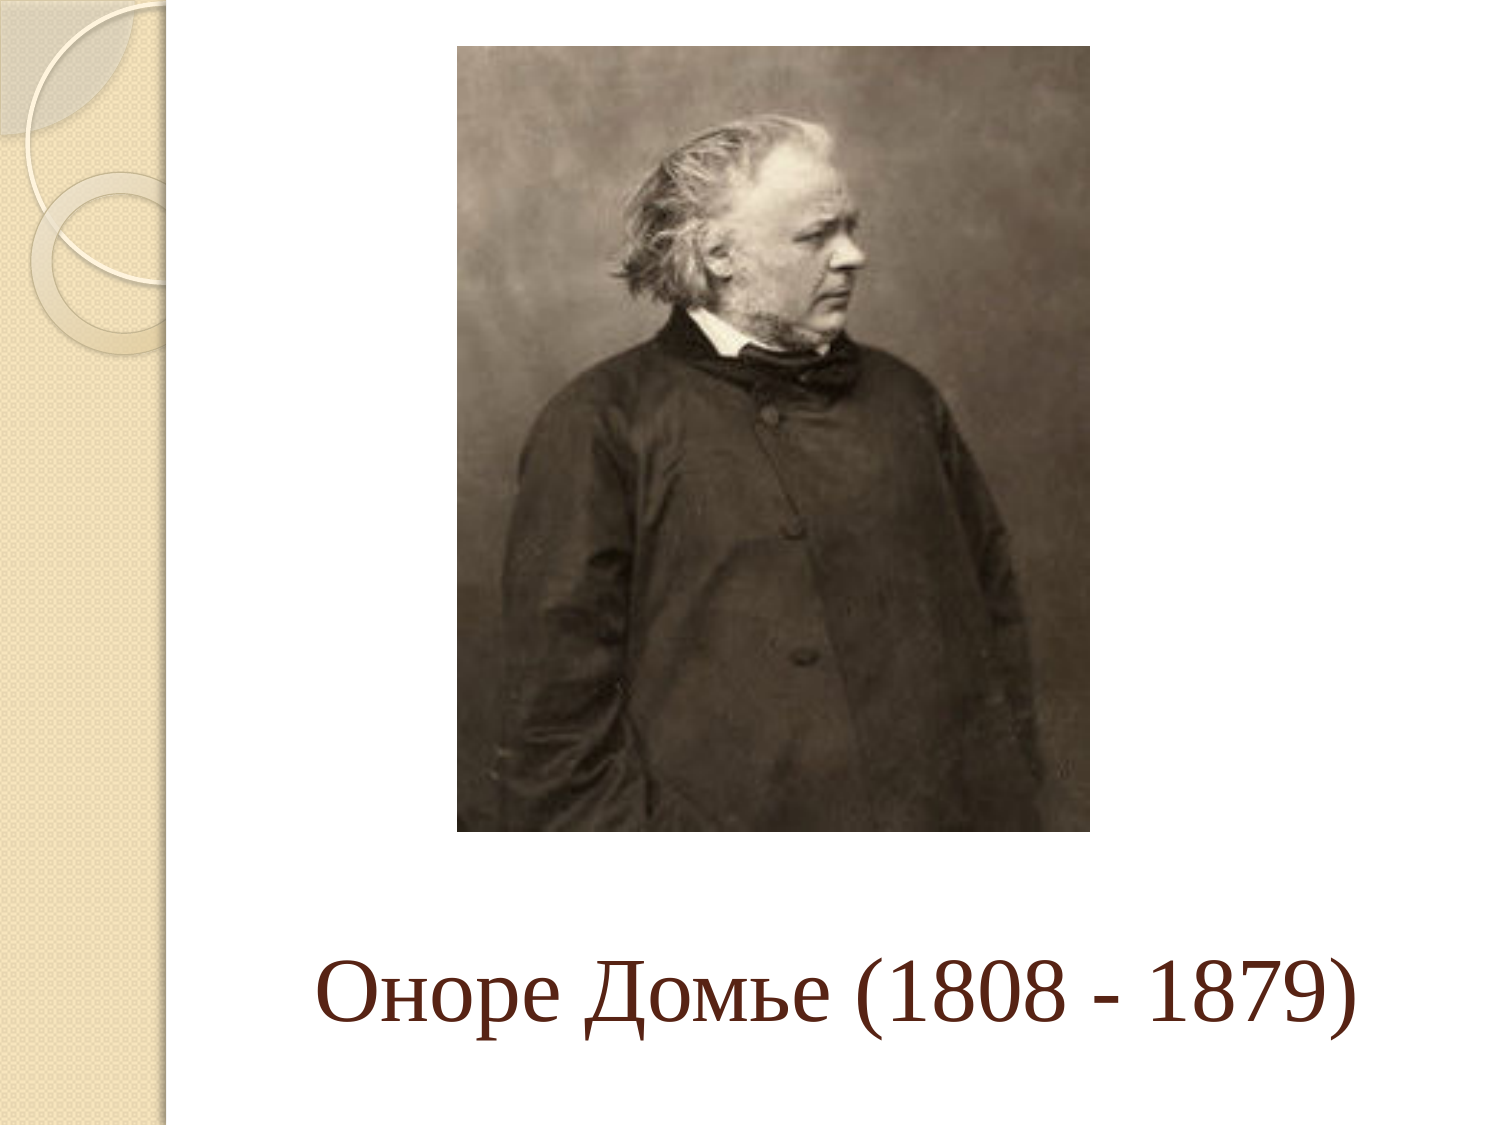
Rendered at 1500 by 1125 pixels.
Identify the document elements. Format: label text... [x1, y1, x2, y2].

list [456, 46, 1091, 833]
title Оноре Домье (1808 - 1879) [222, 890, 1453, 1079]
